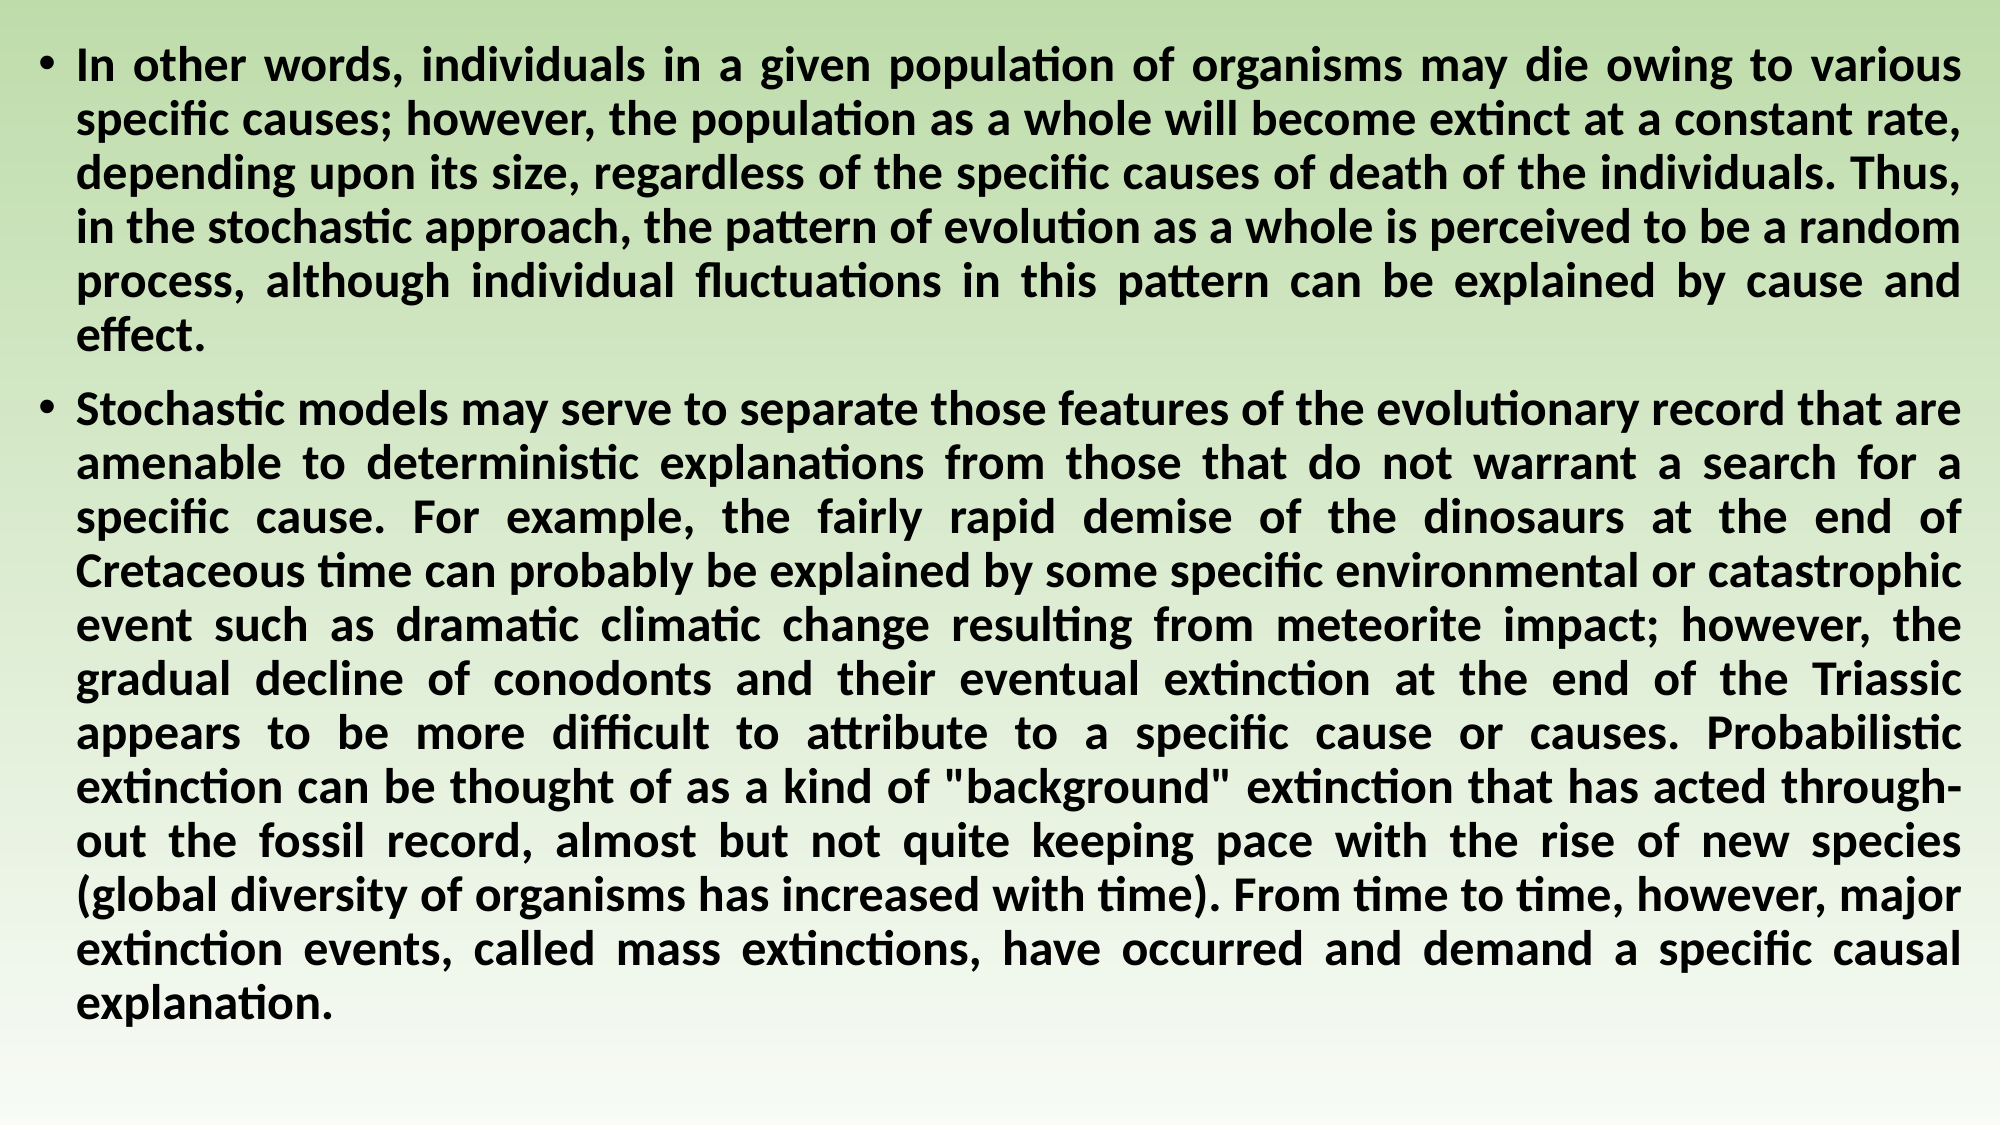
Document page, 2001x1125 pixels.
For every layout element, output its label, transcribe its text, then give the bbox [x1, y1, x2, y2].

list In other words, individuals in a given population of organisms may die owing to various specific causes; however, the population as a whole will become extinct at a constant rate, depending upon its size, regardless of the specific causes of death of the individuals. Thus, in the stochastic approach, the pattern of evolution as a whole is perceived to be a random process, although individual fluctuations in this pattern can be explained by cause and effect. Stochastic models may serve to separate those features of the evolutionary record that are amenable to deterministic explanations from those that do not warrant a search for a specific cause. For example, the fairly rapid demise of the dinosaurs at the end of Cretaceous time can probably be explained by some specific environmental or catastrophic event such as dramatic climatic change resulting from meteorite impact; however, the gradual decline of conodonts and their eventual extinction at the end of the Triassic appears to be more difficult to attribute to a specific cause or causes. Probabilistic extinction can be thought of as a kind of "background" extinction that has acted through- out the fossil record, almost but not quite keeping pace with the rise of new species (global diversity of organisms has increased with time). From time to time, however, major extinction events, called mass extinctions, have occurred and demand a specific causal explanation. [23, 30, 1979, 1069]
